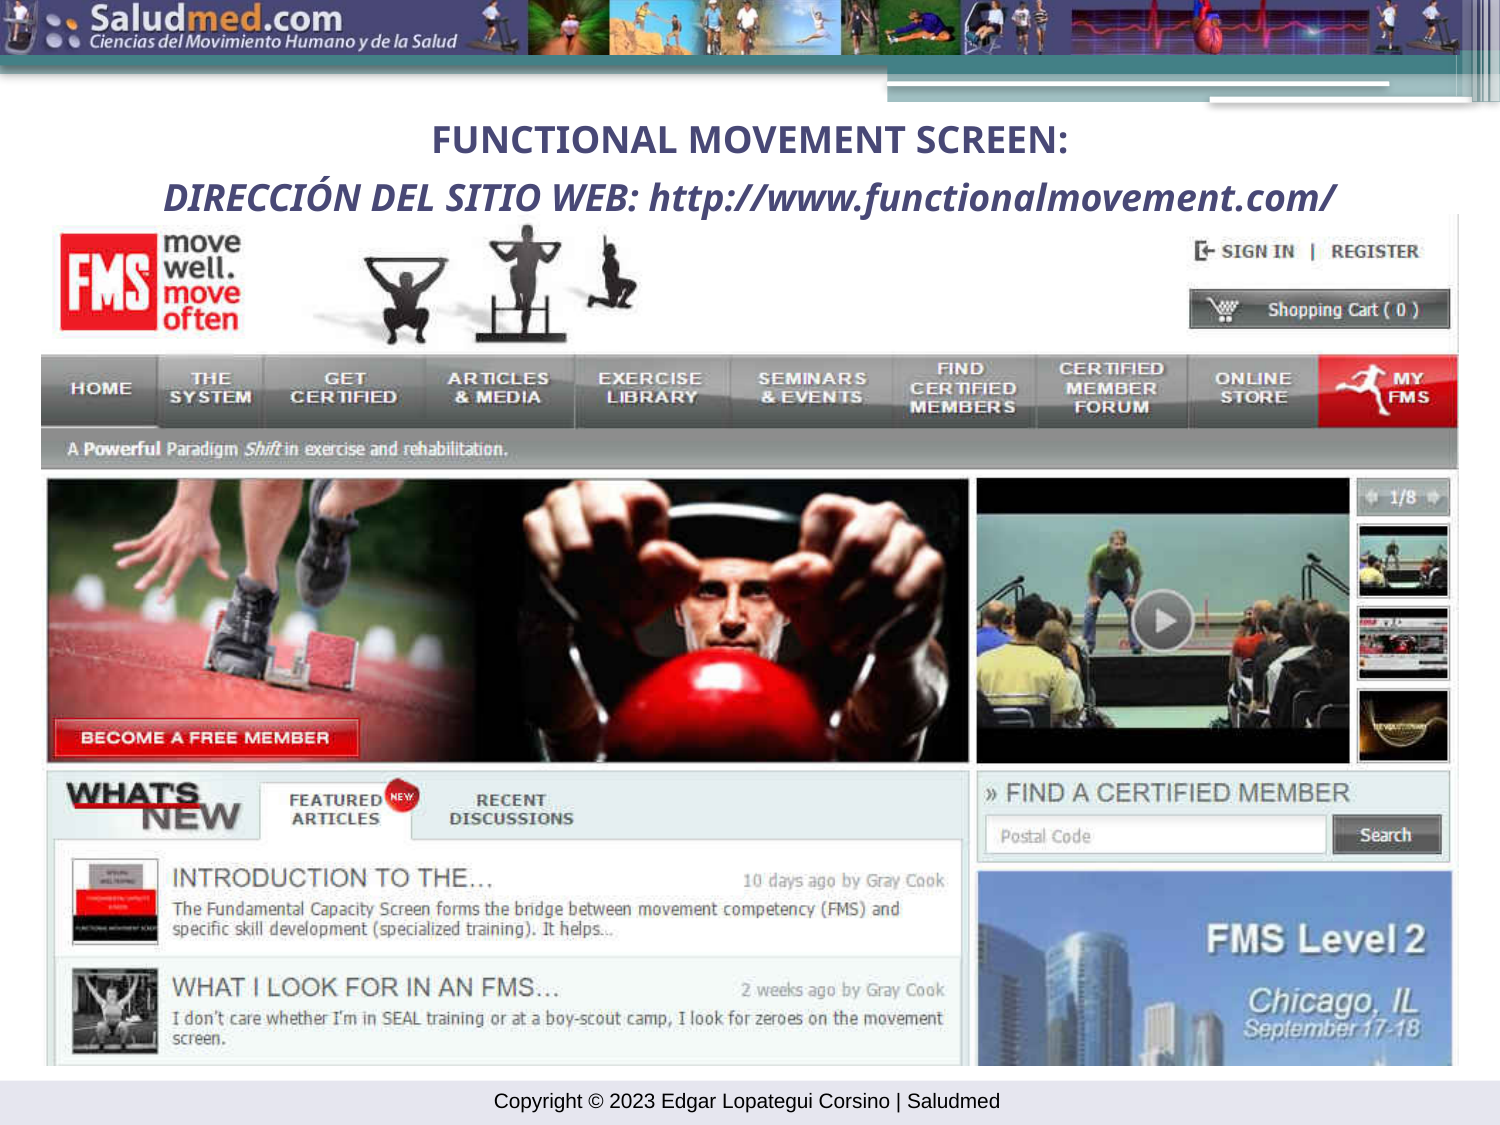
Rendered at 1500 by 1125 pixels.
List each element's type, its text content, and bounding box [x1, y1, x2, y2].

text_box FUNCTIONAL MOVEMENT SCREEN: DIRECCIÓN DEL SITIO WEB: http://www.functionalmovement.com/ [0, 89, 1500, 232]
picture [0, 0, 1460, 55]
picture [41, 214, 1459, 1066]
